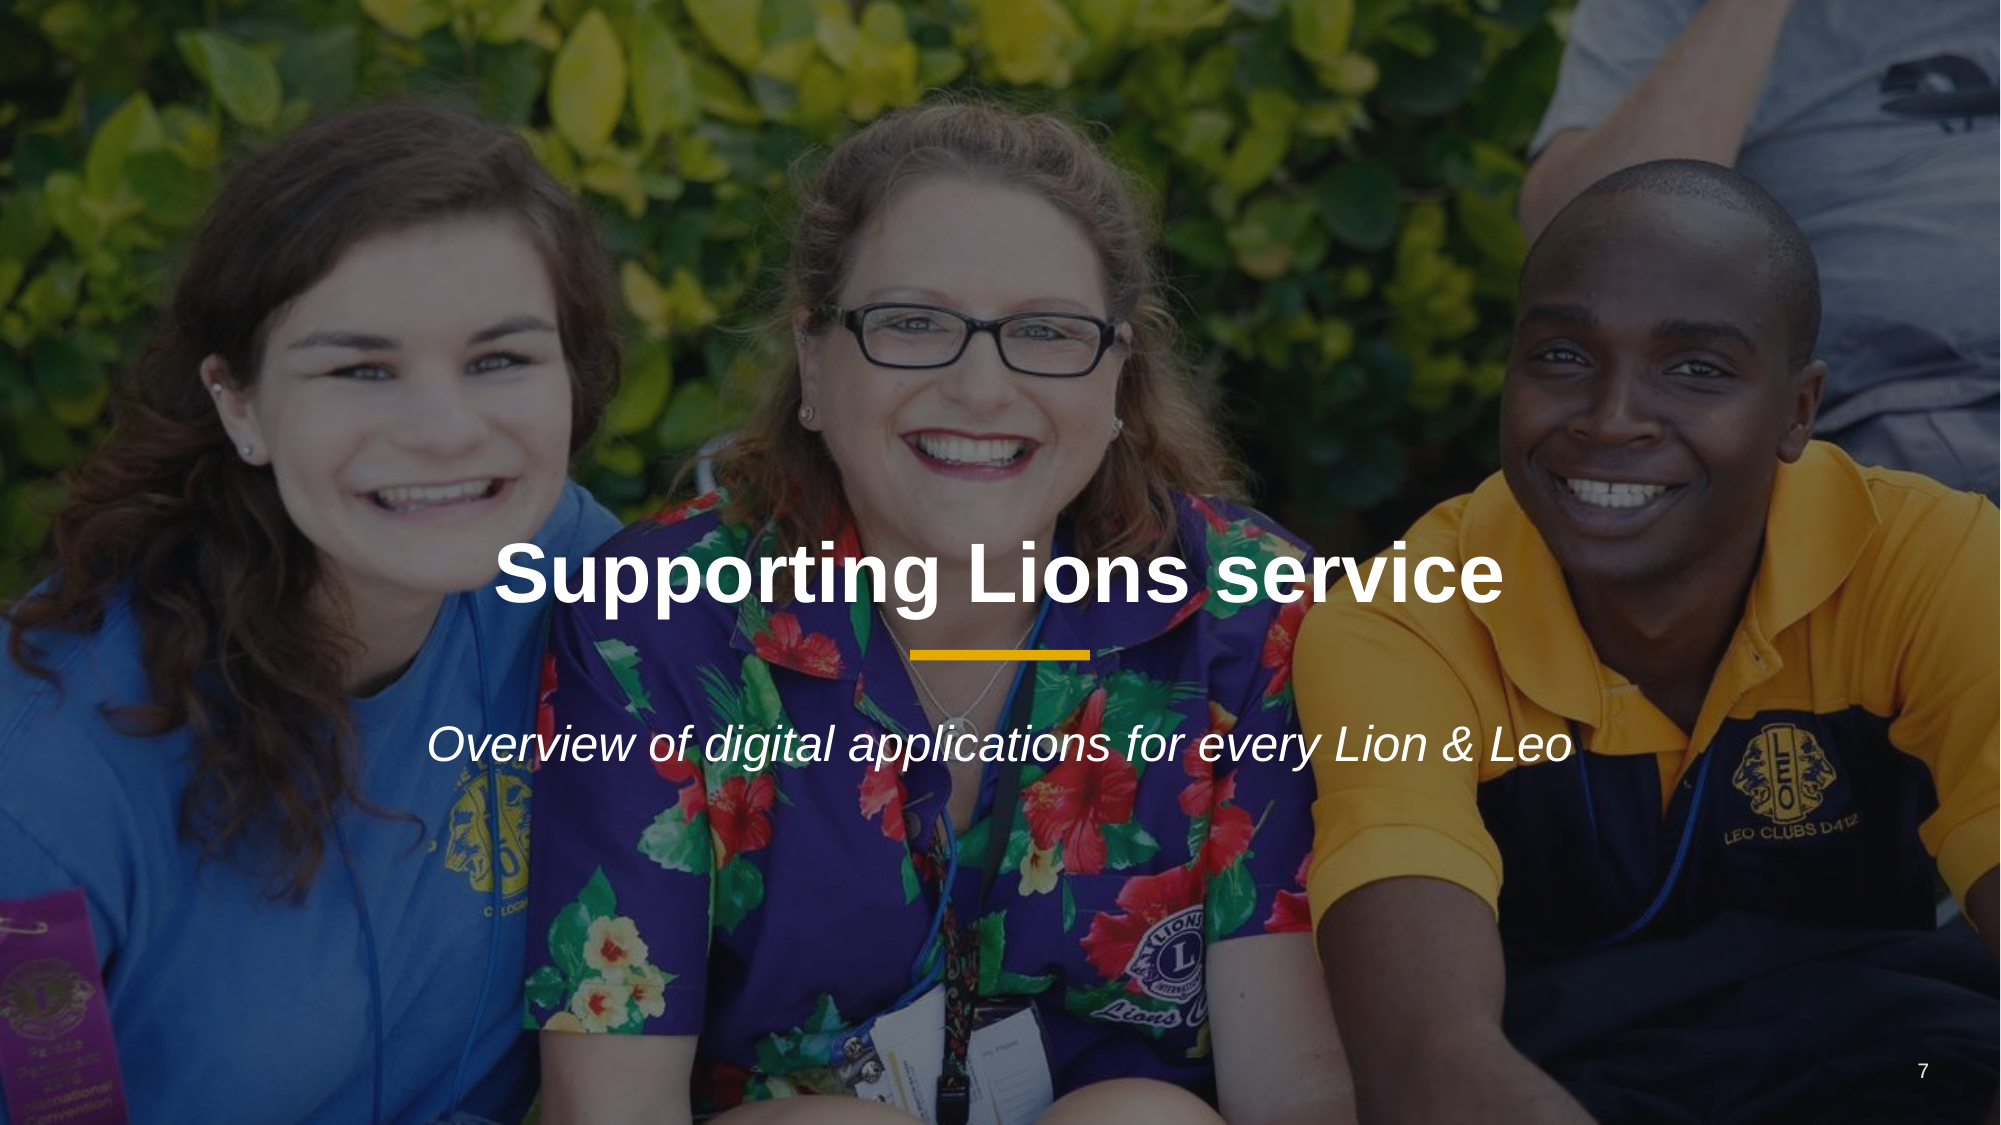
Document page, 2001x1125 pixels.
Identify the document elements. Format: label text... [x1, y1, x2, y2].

text_box [0, 0, 2000, 1125]
list Supporting Lions service [392, 532, 1608, 606]
text_box Overview of digital applications for every Lion & Leo [287, 704, 1713, 778]
